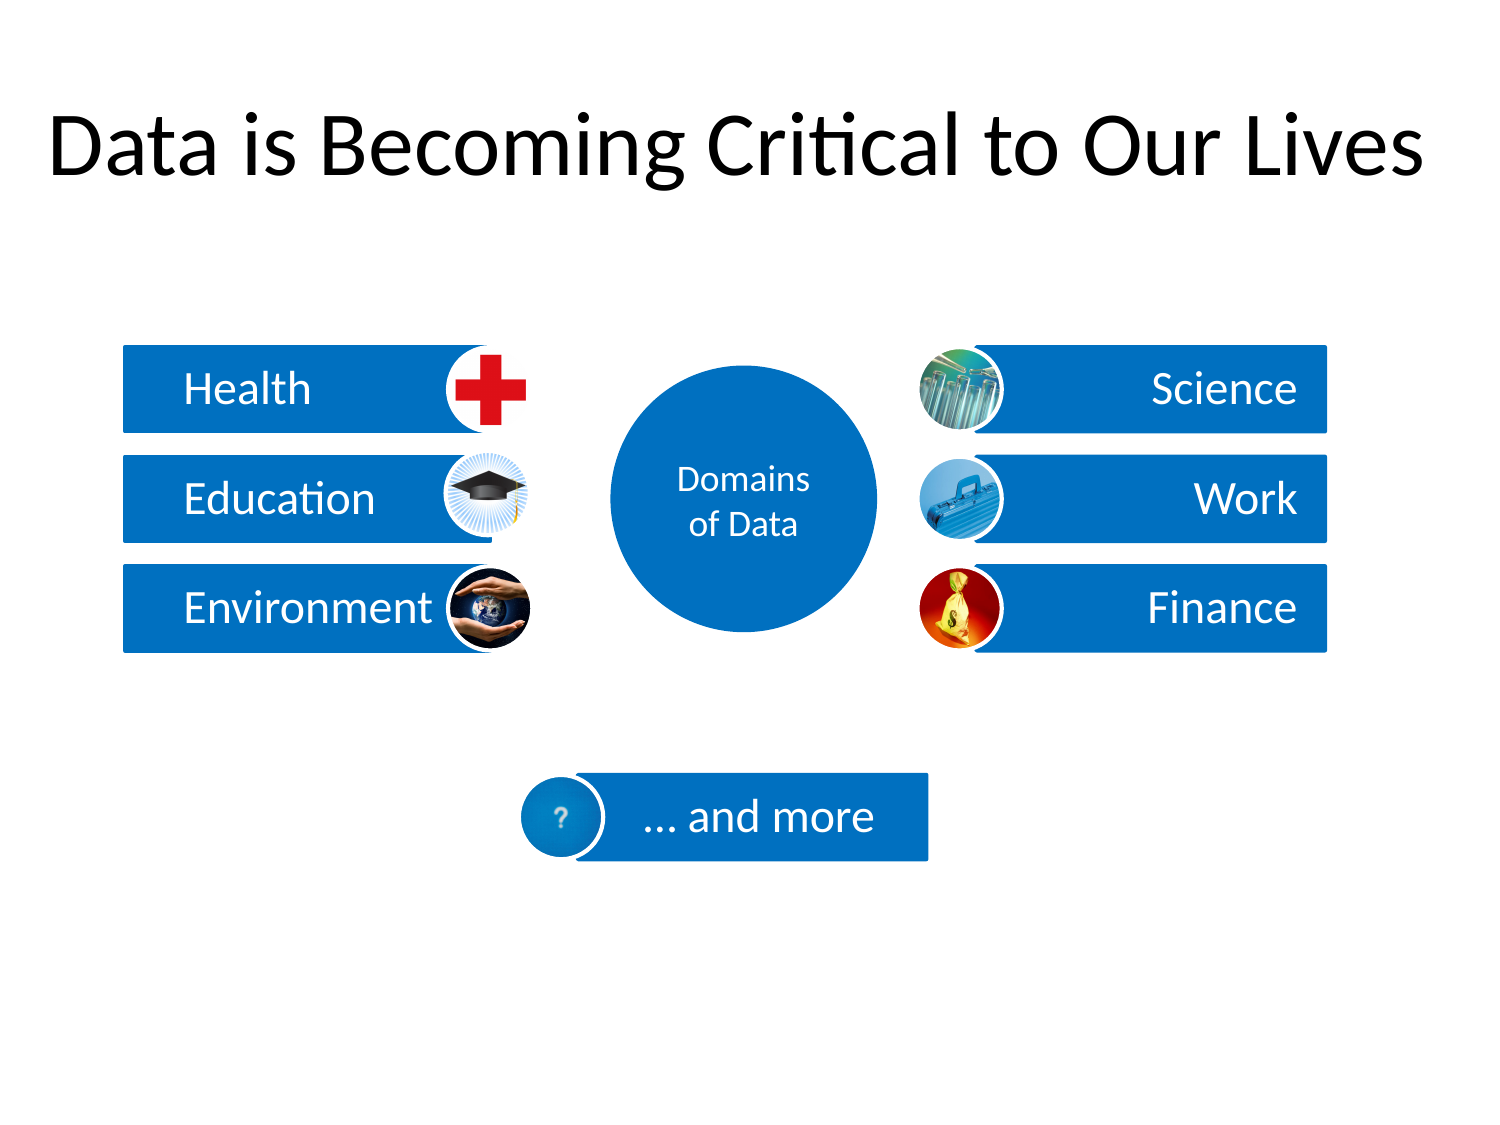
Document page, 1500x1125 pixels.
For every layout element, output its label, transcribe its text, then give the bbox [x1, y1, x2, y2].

text_box Education [123, 455, 492, 543]
title Data is Becoming Critical to Our Lives [12, 45, 1463, 233]
text_box Finance [974, 564, 1328, 653]
text_box [915, 564, 1004, 653]
text_box Domains of Data [610, 365, 878, 633]
text_box [915, 345, 1004, 434]
text_box [915, 454, 1004, 544]
text_box Health [123, 345, 481, 433]
text_box [516, 772, 606, 862]
text_box [445, 564, 535, 653]
text_box Science [974, 345, 1328, 434]
text_box Work [974, 454, 1328, 544]
text_box [445, 345, 535, 434]
text_box [443, 448, 532, 538]
text_box Environment [123, 564, 483, 653]
text_box … and more [575, 772, 929, 862]
